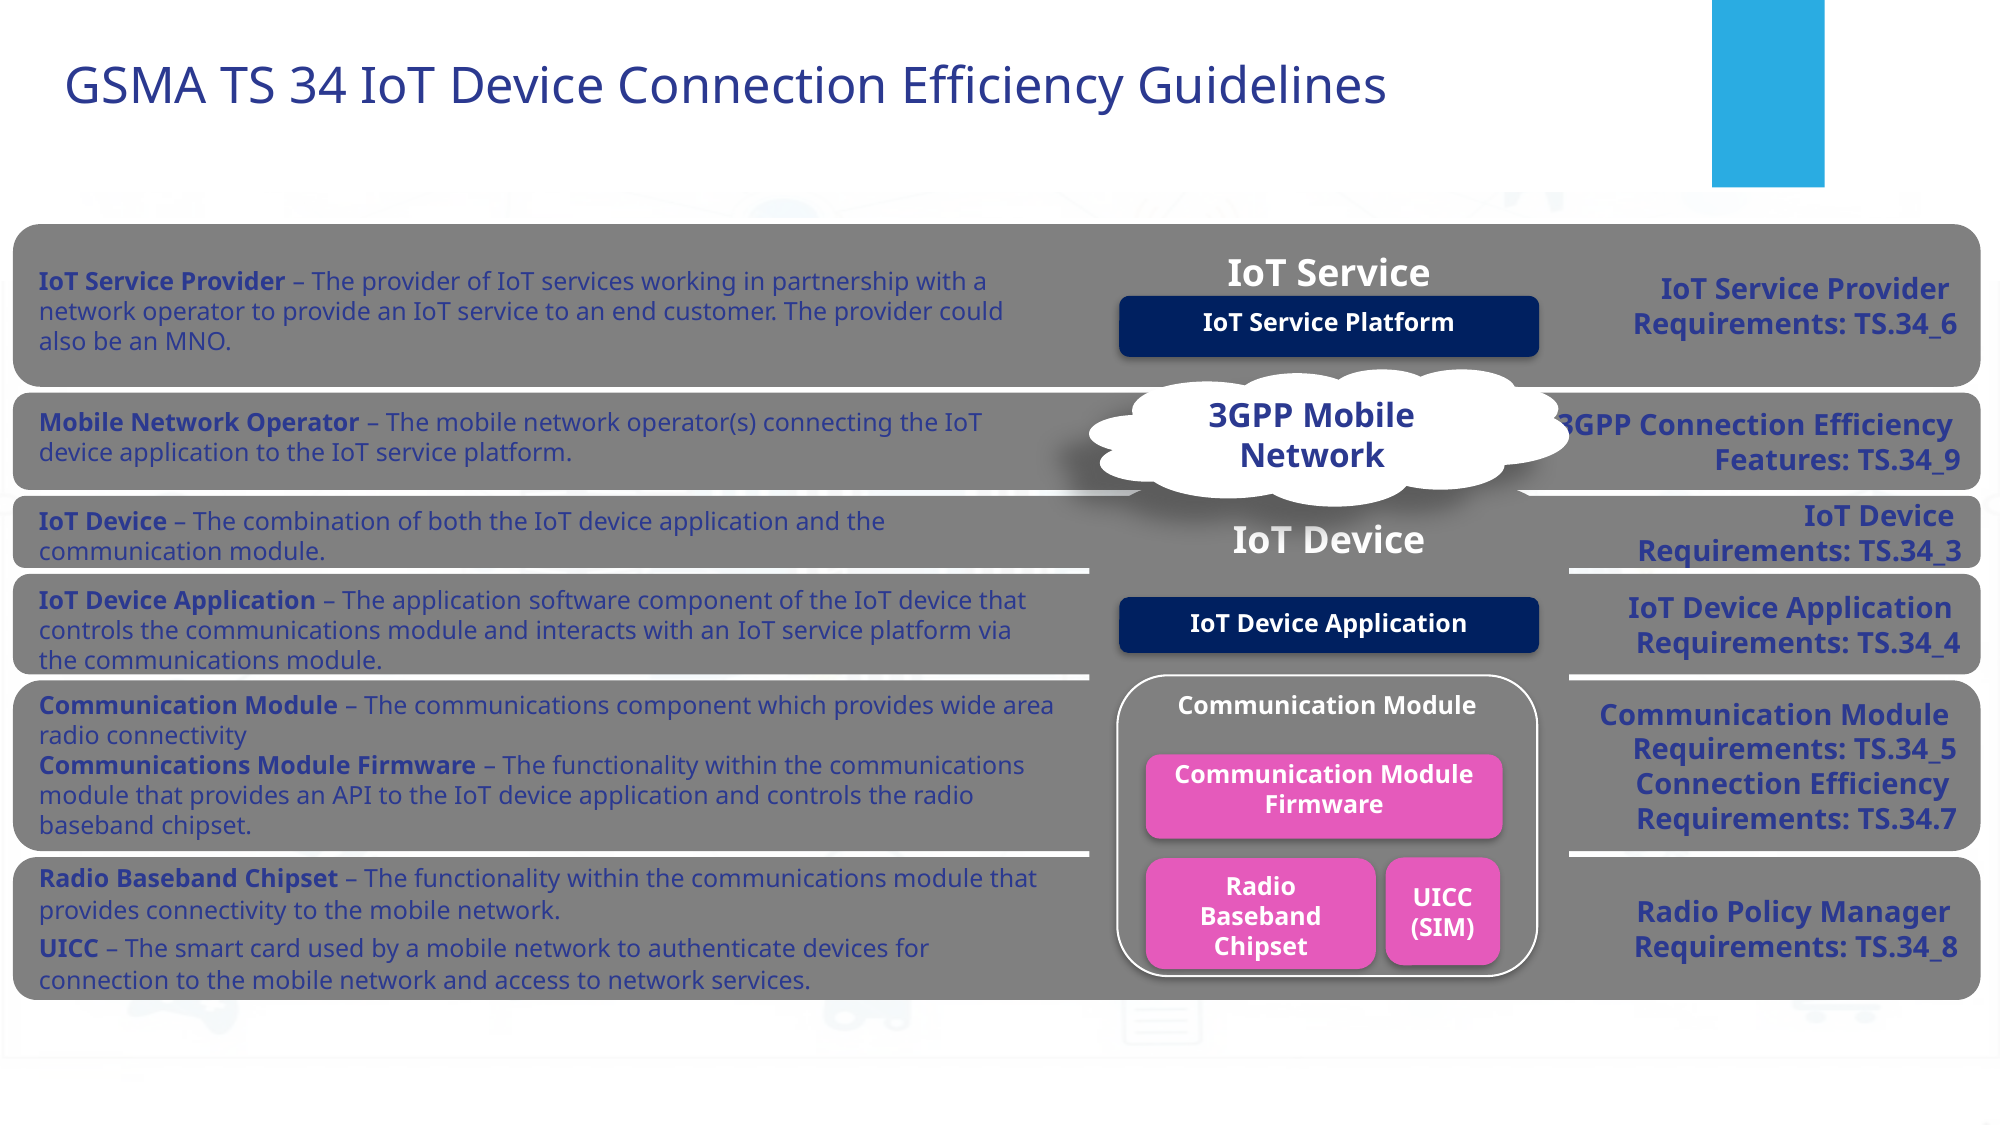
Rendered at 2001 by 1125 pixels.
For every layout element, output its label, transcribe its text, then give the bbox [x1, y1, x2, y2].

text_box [12, 224, 1981, 1001]
title GSMA TS 34 IoT Device Connection Efficiency Guidelines [49, 29, 1487, 146]
